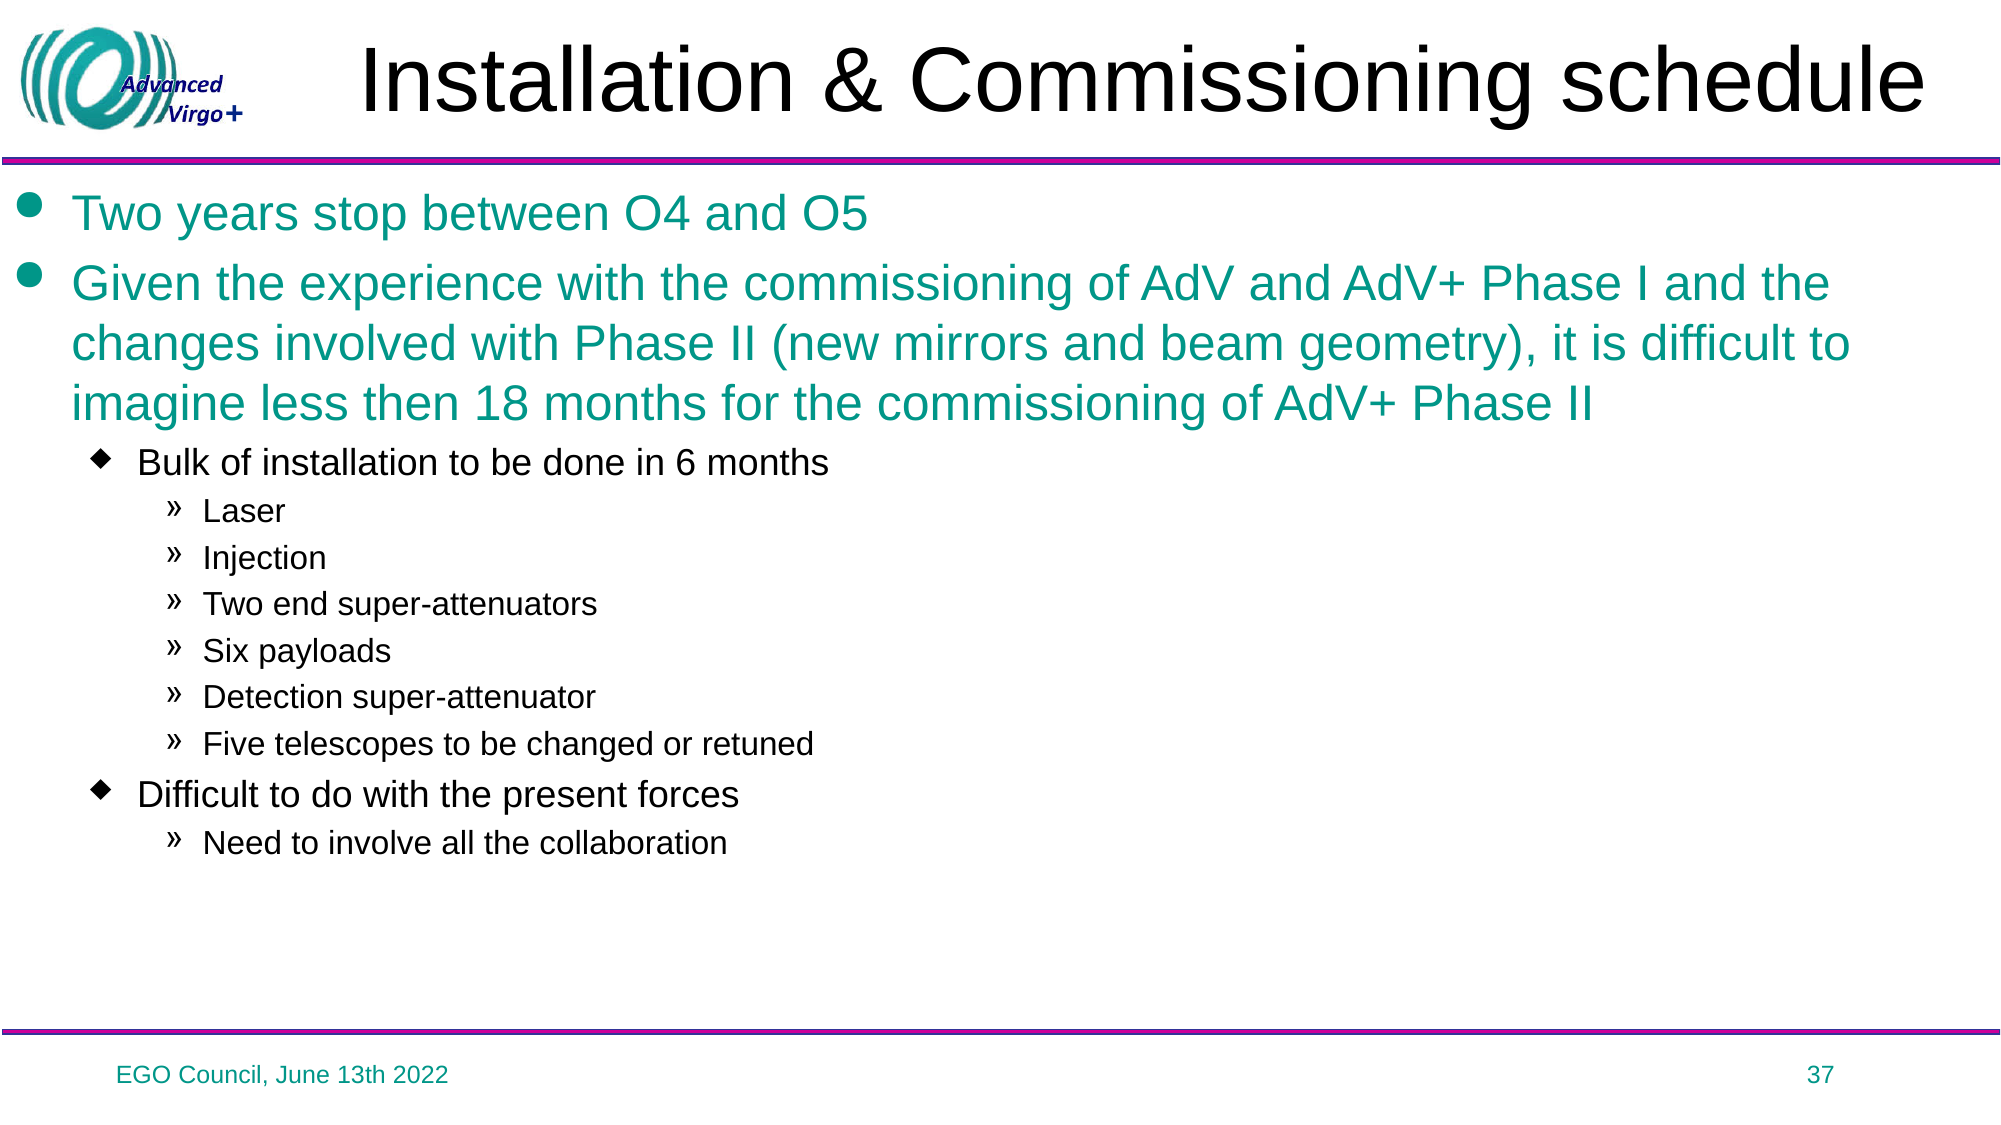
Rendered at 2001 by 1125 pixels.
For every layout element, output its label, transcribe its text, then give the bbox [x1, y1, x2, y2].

list Two years stop between O4 and O5 Given the experience with the commissioning of AdV and AdV+ Phase I and the changes involved with Phase II (new mirrors and beam geometry), it is difficult to imagine less then 18 months for the commissioning of AdV+ Phase II Bulk of installation to be done in 6 months Laser Injection Two end super-attenuators Six payloads Detection super-attenuator Five telescopes to be changed or retuned Difficult to do with the present forces Need to involve all the collaboration [0, 172, 2000, 1025]
picture [0, 23, 259, 137]
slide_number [100, 1035, 596, 1112]
slide_number 37 [1433, 1035, 1851, 1112]
title Installation & Commissioning schedule [289, 36, 2000, 138]
